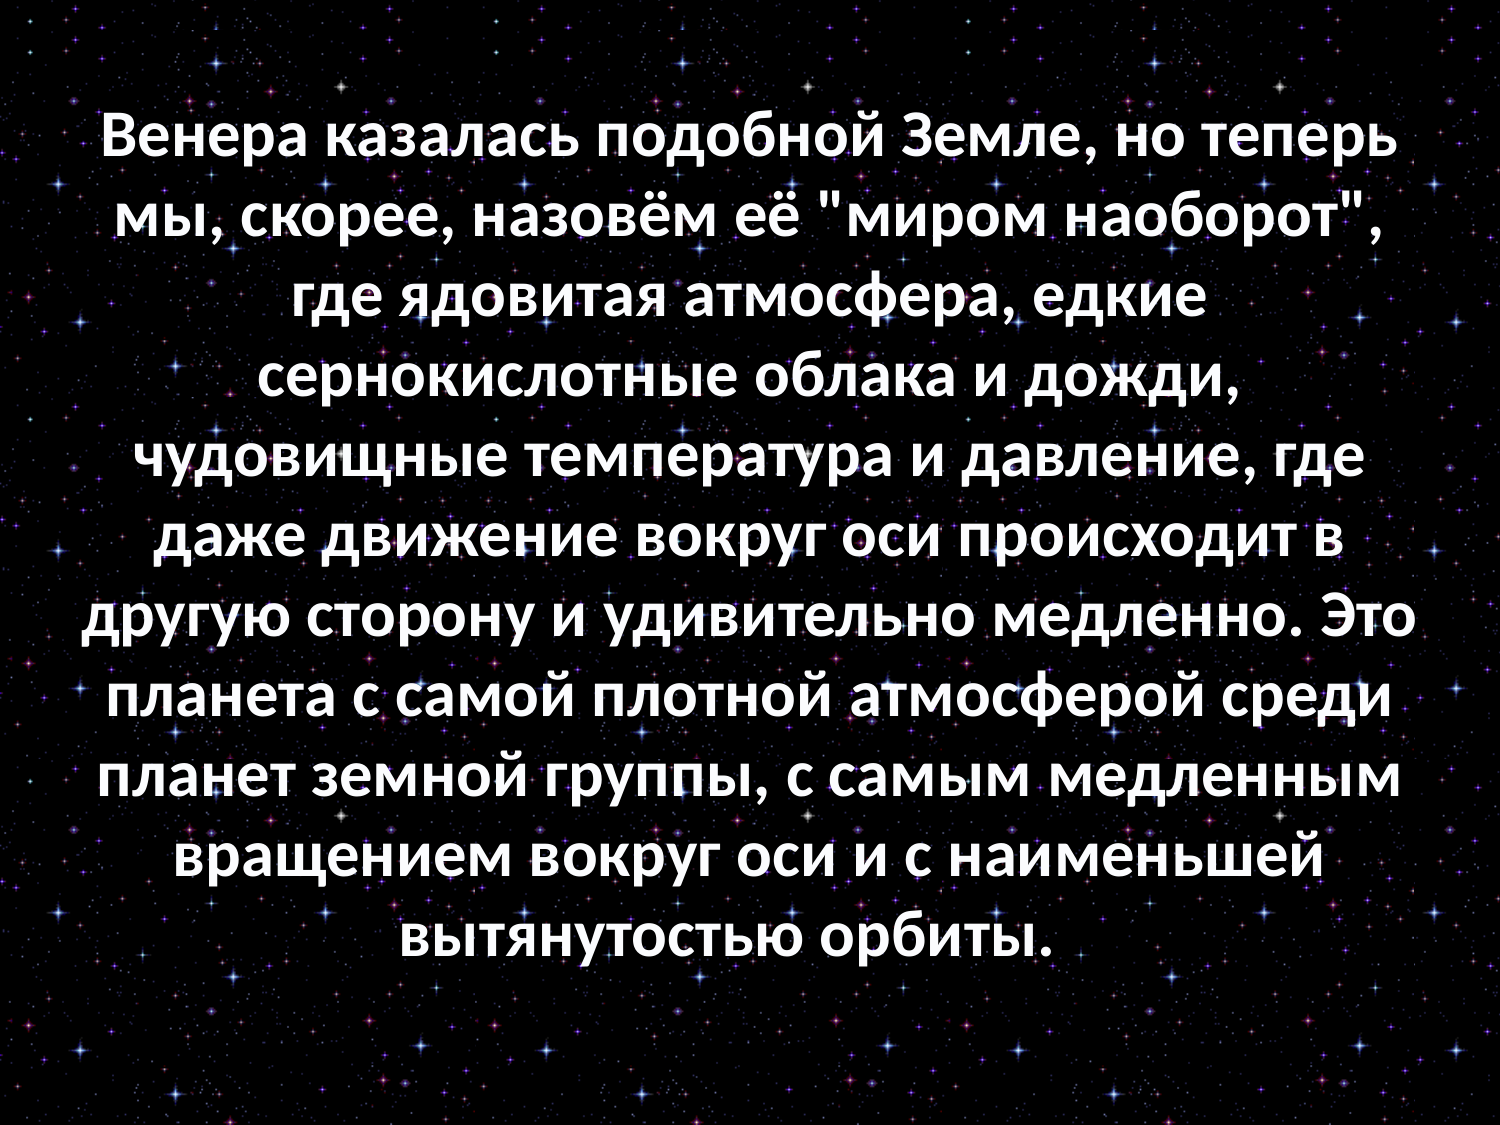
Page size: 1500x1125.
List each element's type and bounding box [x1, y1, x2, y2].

text_box [0, 0, 1500, 30]
text_box [0, 396, 1500, 759]
text_box [0, 30, 1500, 396]
text_box [0, 759, 1500, 1125]
